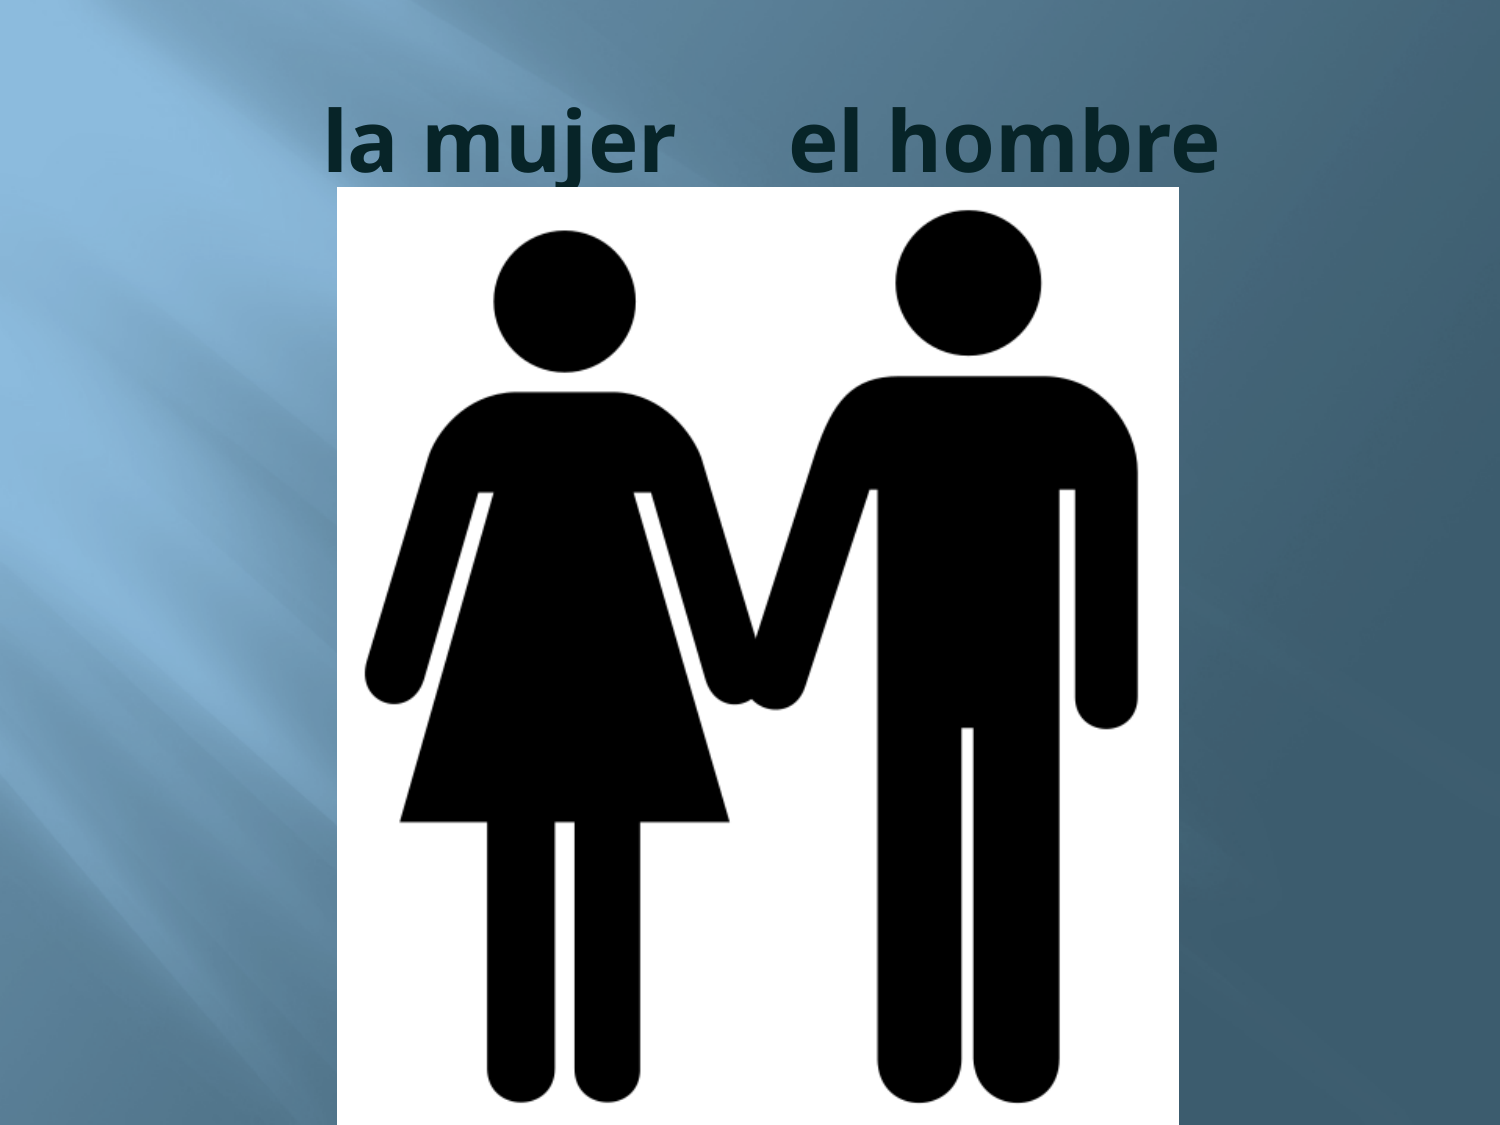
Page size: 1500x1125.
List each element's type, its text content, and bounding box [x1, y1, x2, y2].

title la mujer el hombre [75, 45, 1425, 233]
picture [337, 187, 1179, 1125]
